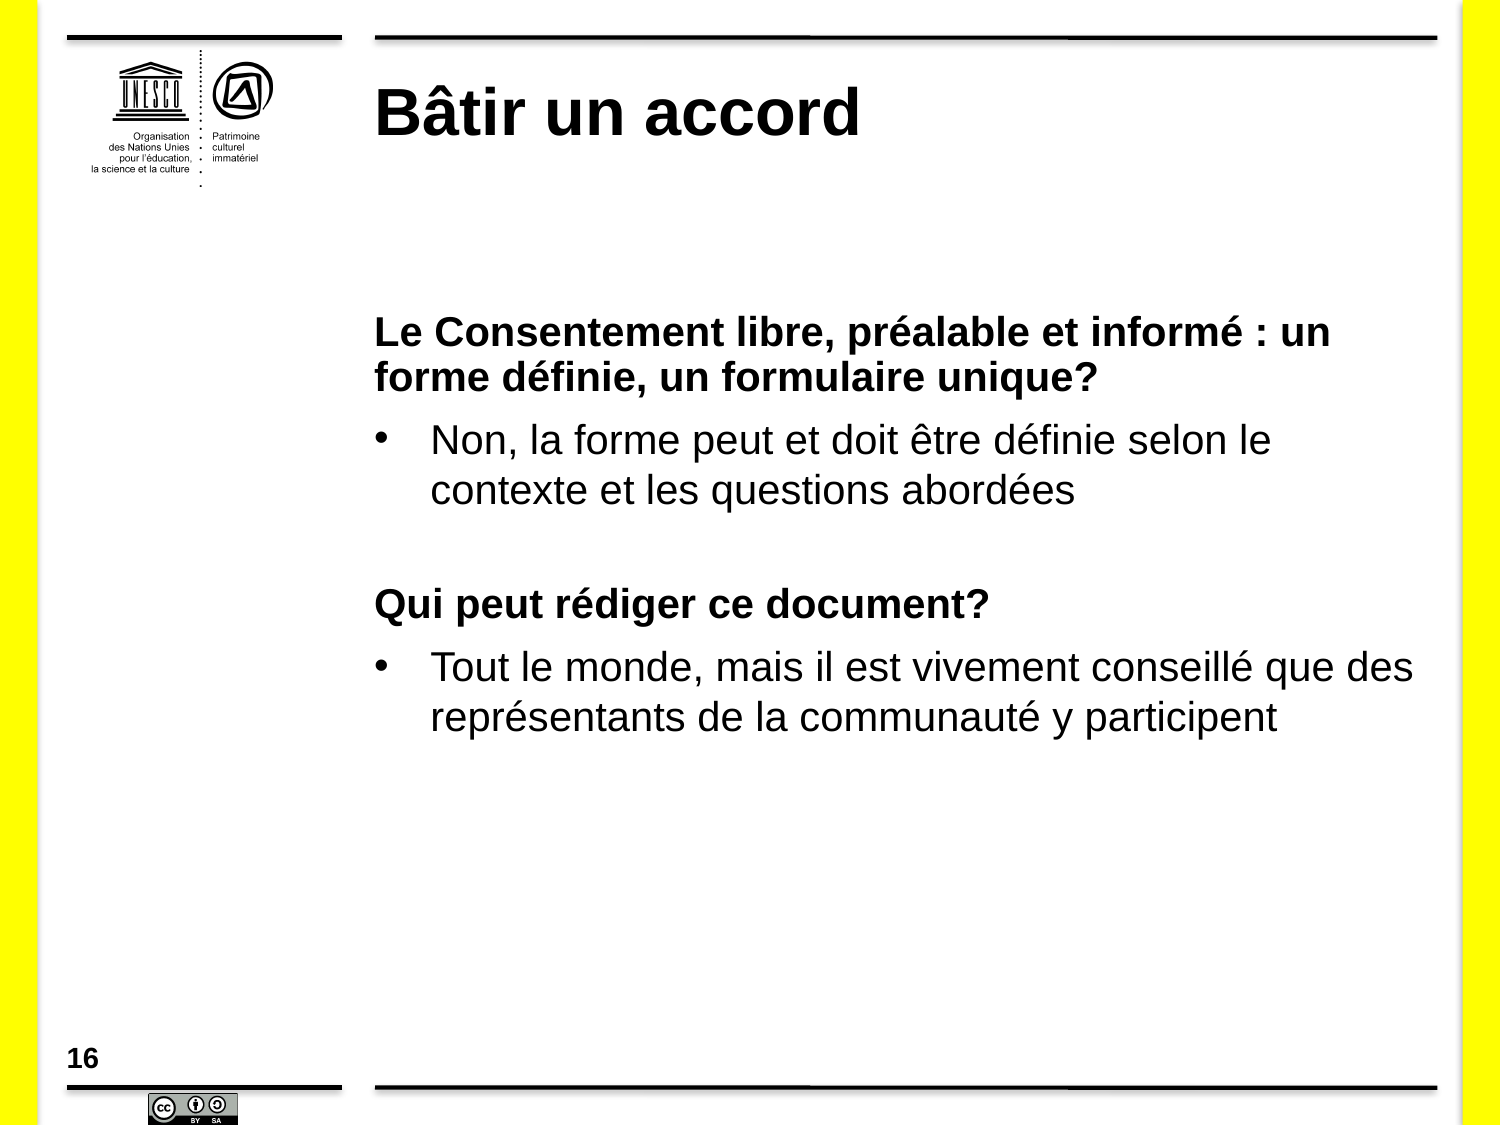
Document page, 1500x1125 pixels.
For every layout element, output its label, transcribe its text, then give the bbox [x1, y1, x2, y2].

title Bâtir un accord [374, 68, 1438, 150]
list Le Consentement libre, préalable et informé : un forme définie, un formulaire unique? Non, la forme peut et doit être définie selon le contexte et les questions abordées Qui peut rédiger ce document? Tout le monde, mais il est vivement conseillé que des représentants de la communauté y participent [374, 310, 1438, 846]
picture [148, 1093, 238, 1125]
picture [91, 50, 273, 187]
